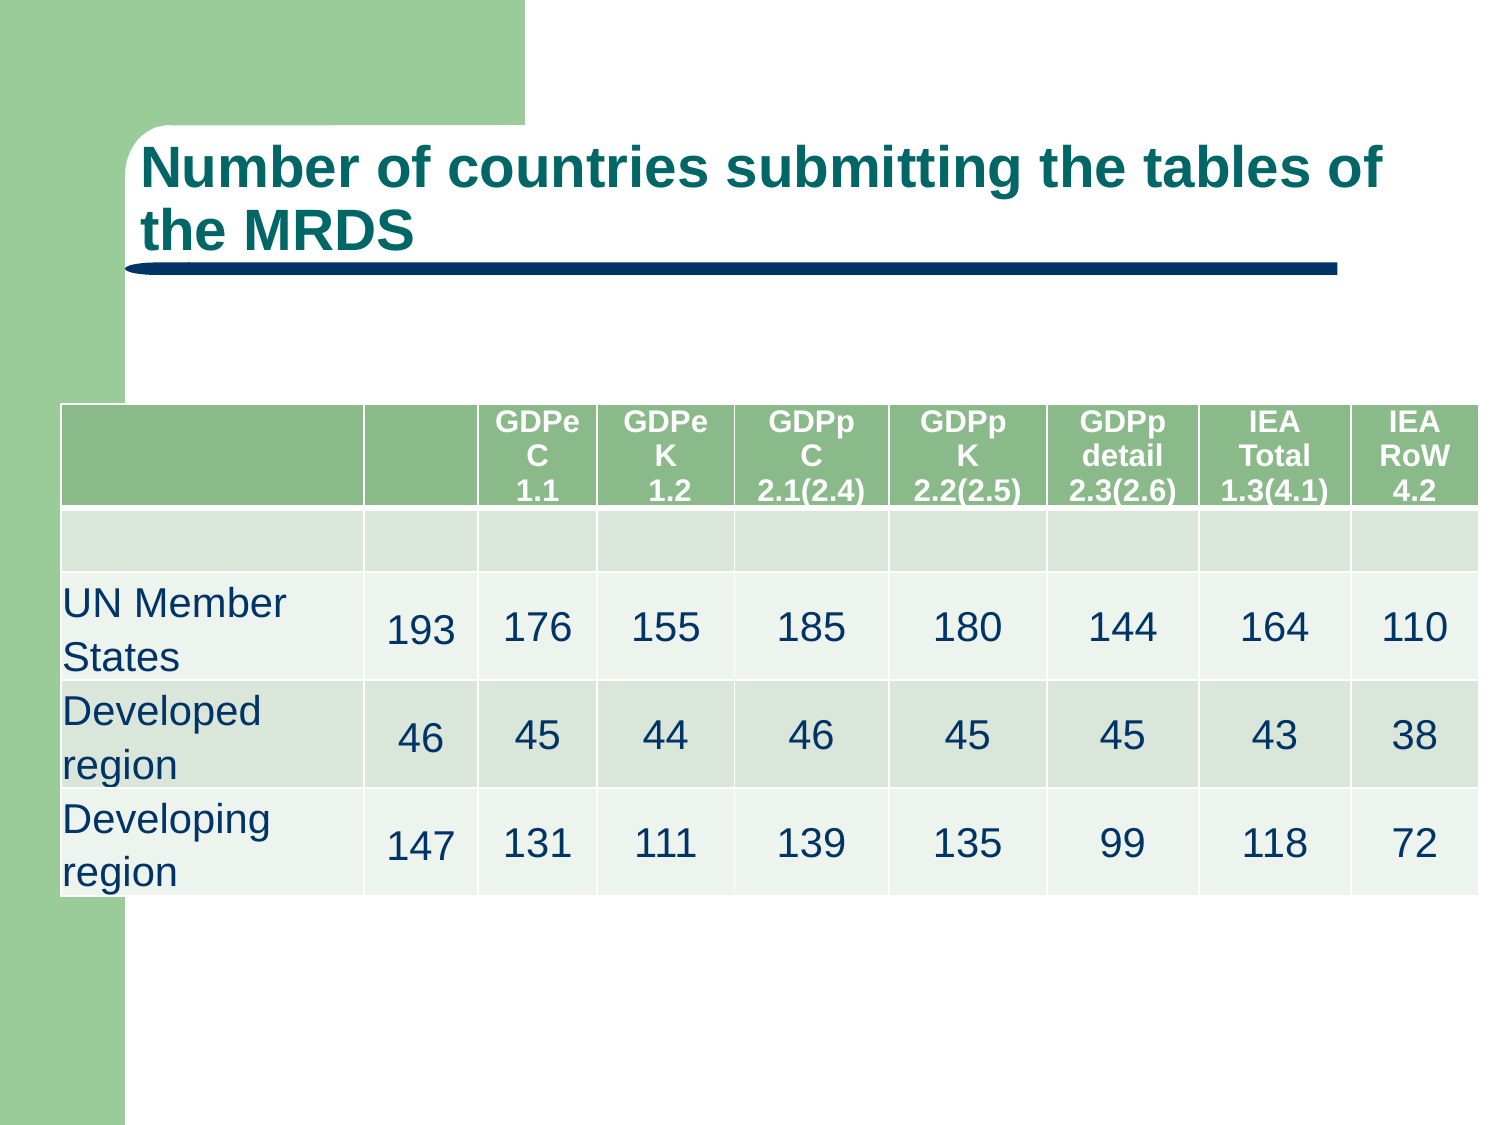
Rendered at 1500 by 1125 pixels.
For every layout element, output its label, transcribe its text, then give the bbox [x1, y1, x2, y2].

table_cell 44 [598, 681, 734, 787]
table_cell 111 [598, 789, 734, 895]
table_cell 72 [1352, 789, 1478, 895]
table_cell 193 [365, 573, 477, 679]
table_cell [598, 511, 734, 571]
table_header [62, 405, 363, 505]
table_header GDPp K 2.2(2.5) [890, 405, 1046, 505]
table_cell 176 [479, 573, 596, 679]
table_header [365, 405, 477, 505]
table_cell 46 [365, 681, 477, 787]
table_cell 45 [890, 681, 1046, 787]
table_cell 45 [1048, 681, 1198, 787]
table_cell 164 [1200, 573, 1350, 679]
table_header GDPp C 2.1(2.4) [735, 405, 888, 505]
table_cell [62, 511, 363, 571]
table_cell 147 [365, 789, 477, 895]
table_cell [1048, 511, 1198, 571]
table_cell 118 [1200, 789, 1350, 895]
table_cell 155 [598, 573, 734, 679]
table_cell UN Member States [62, 573, 363, 679]
table_cell [890, 511, 1046, 571]
table_cell [1200, 511, 1350, 571]
table_cell 38 [1352, 681, 1478, 787]
table_cell 180 [890, 573, 1046, 679]
table_cell [735, 511, 888, 571]
title Number of countries submitting the tables of the MRDS [125, 83, 1425, 271]
table_cell [1352, 511, 1478, 571]
table_cell 46 [735, 681, 888, 787]
table_cell [365, 511, 477, 571]
table_header IEA RoW 4.2 [1352, 405, 1478, 505]
table_header IEA Total 1.3(4.1) [1200, 405, 1350, 505]
table_cell 185 [735, 573, 888, 679]
table_cell Developed region [62, 681, 363, 787]
table_cell 99 [1048, 789, 1198, 895]
table_cell [479, 511, 596, 571]
table_cell 43 [1200, 681, 1350, 787]
table_cell 131 [479, 789, 596, 895]
table_cell 139 [735, 789, 888, 895]
table_cell Developing region [62, 789, 363, 895]
table_header GDPp detail 2.3(2.6) [1048, 405, 1198, 505]
table_cell 45 [479, 681, 596, 787]
table_cell 135 [890, 789, 1046, 895]
table_cell 144 [1048, 573, 1198, 679]
table_header GDPe K 1.2 [598, 405, 734, 505]
table_header GDPe C 1.1 [479, 405, 596, 505]
table_cell 110 [1352, 573, 1478, 679]
